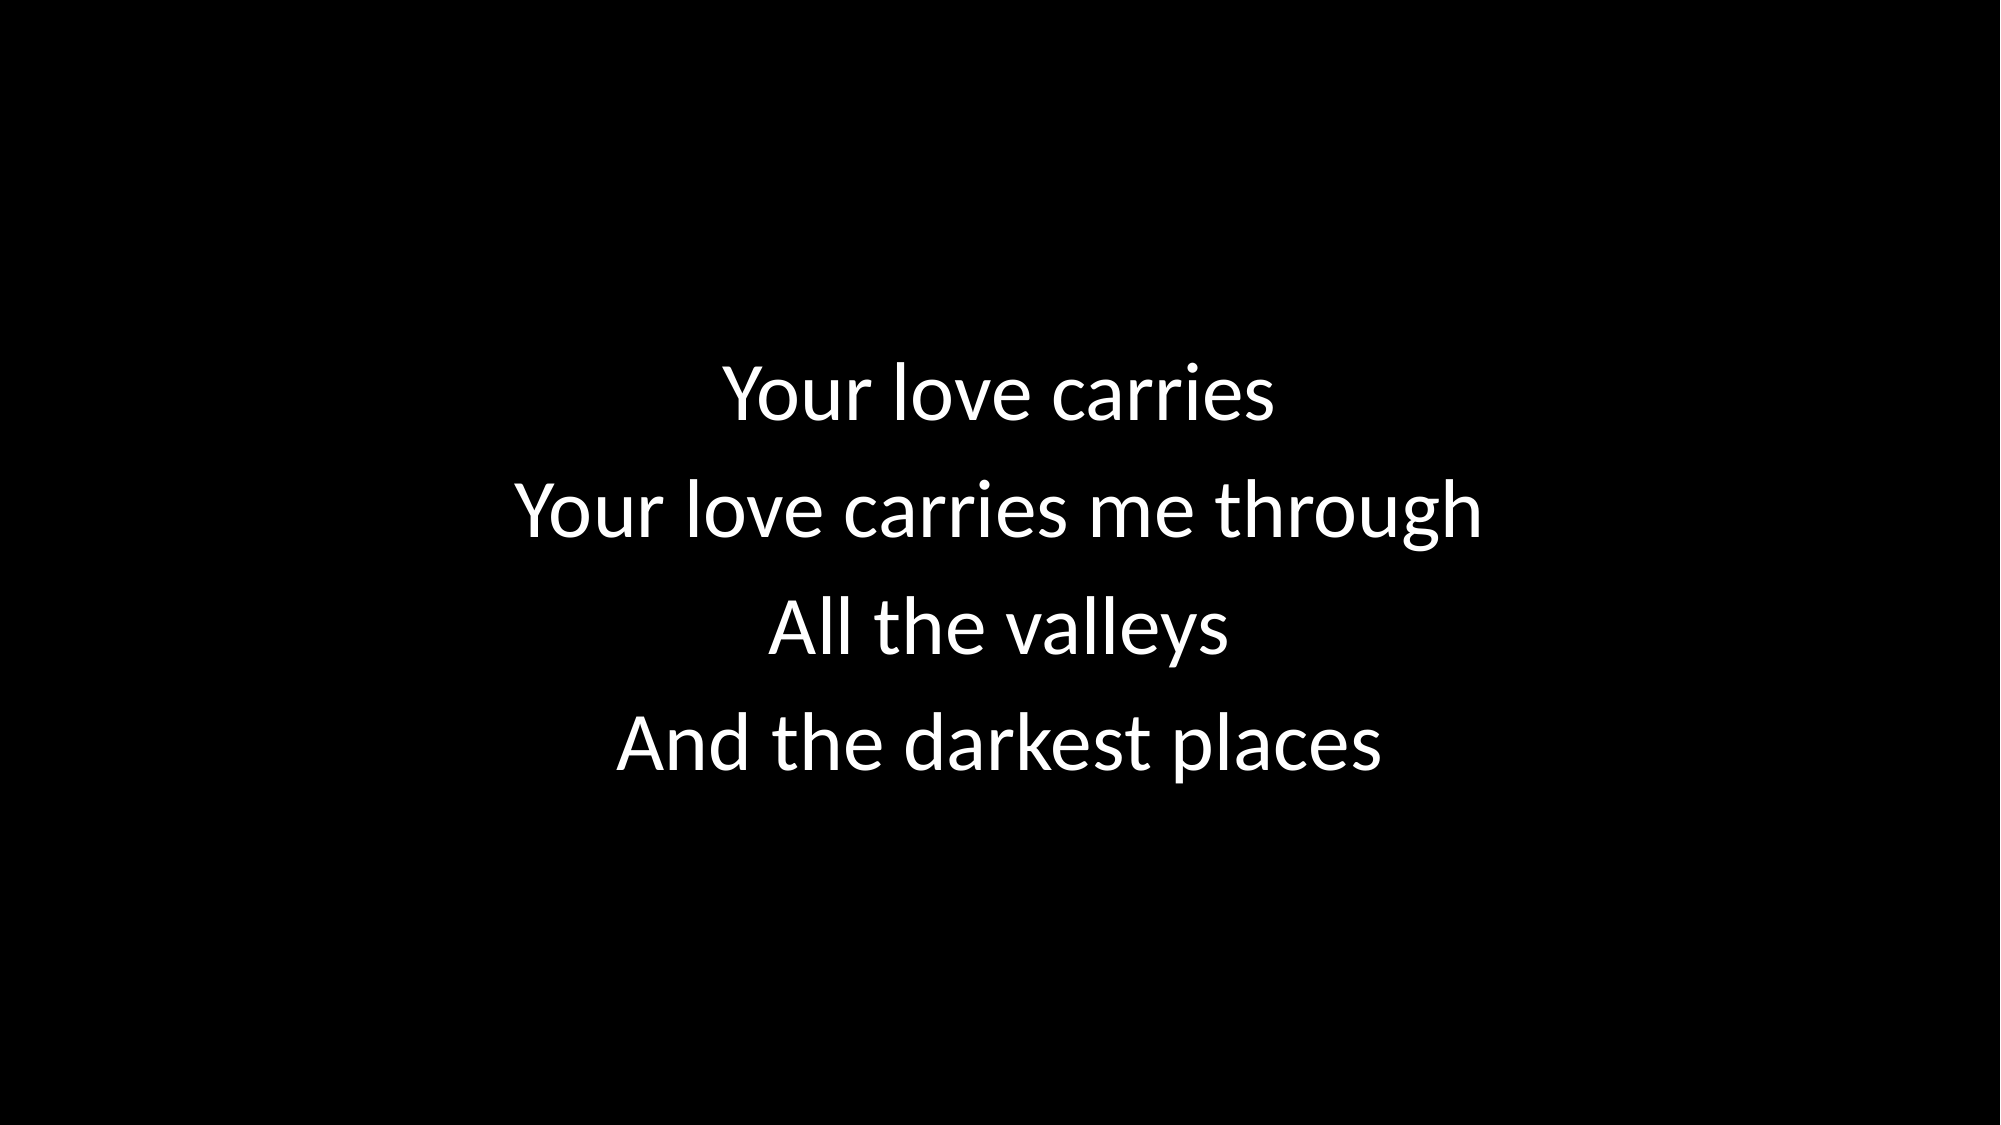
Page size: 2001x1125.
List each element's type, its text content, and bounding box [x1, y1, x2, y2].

subtitle Your love carries Your love carries me through All the valleys And the darkest places [0, 0, 2000, 1125]
